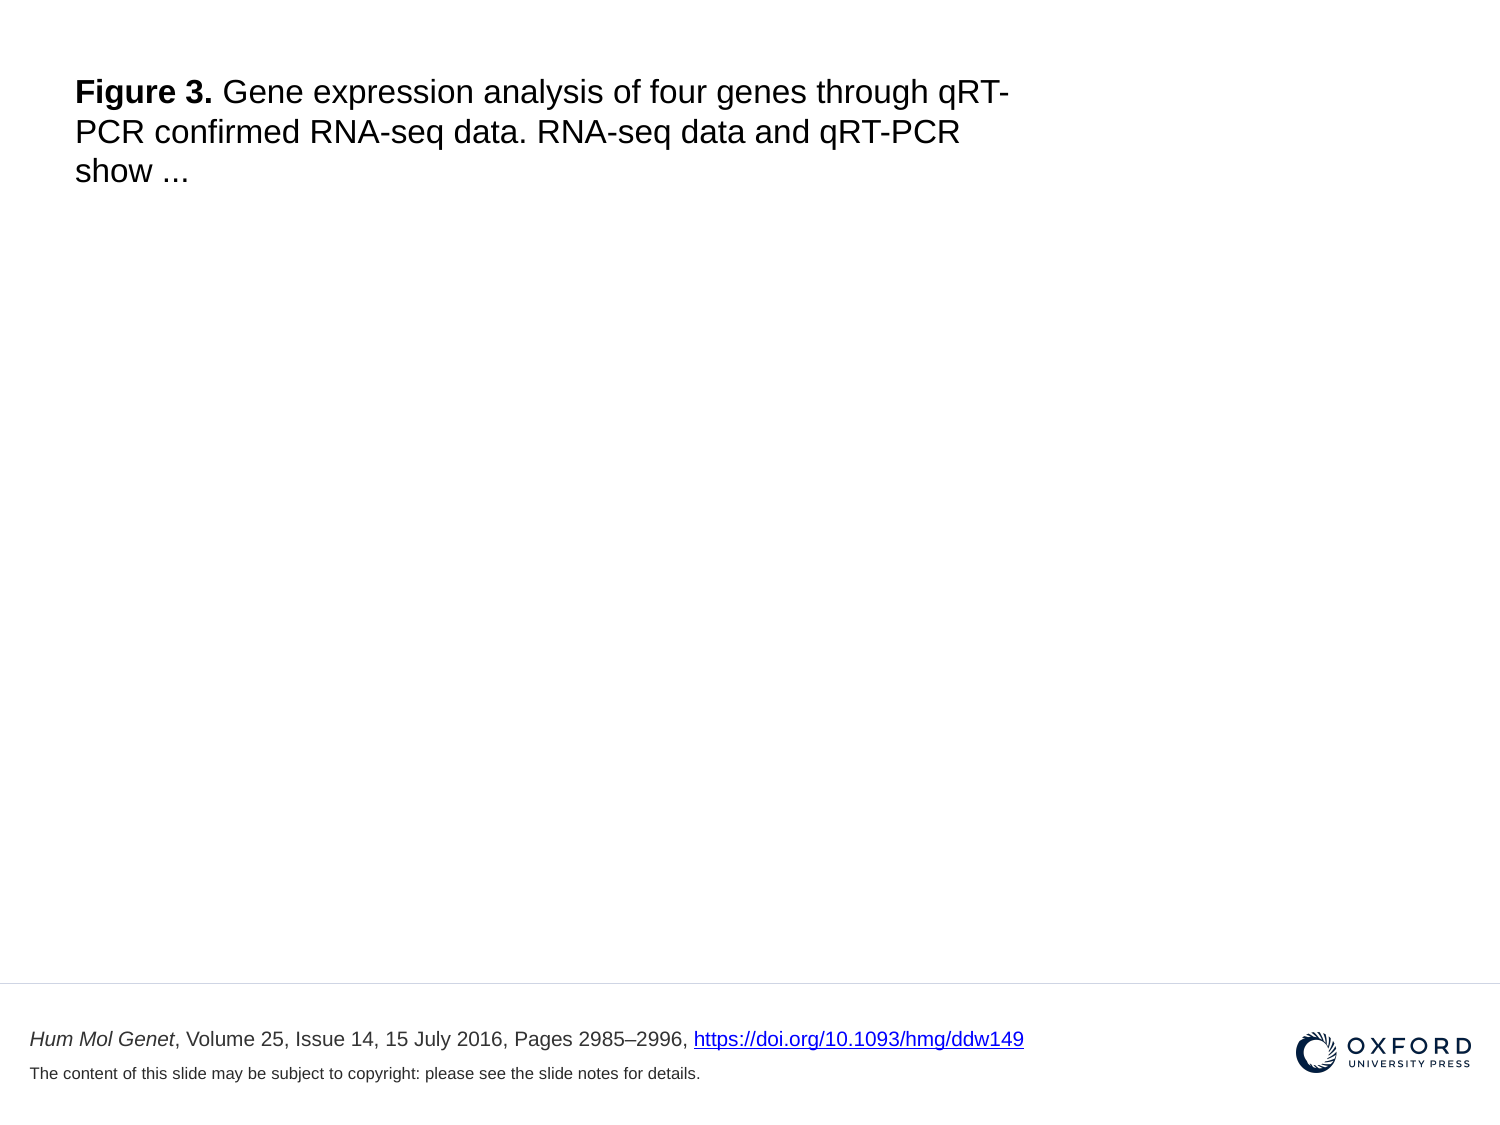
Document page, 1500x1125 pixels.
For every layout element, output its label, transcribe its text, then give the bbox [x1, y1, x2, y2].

footer Hum Mol Genet, Volume 25, Issue 14, 15 July 2016, Pages 2985–2996, https://doi.org/10.1093/hmg/ddw149 The content of this slide may be subject to copyright: please see the slide notes for details. [0, 983, 1260, 1125]
picture [1296, 1032, 1471, 1073]
title Figure 3. Gene expression analysis of four genes through qRT-PCR confirmed RNA-seq data. RNA-seq data and qRT-PCR show ... [75, 69, 1078, 171]
